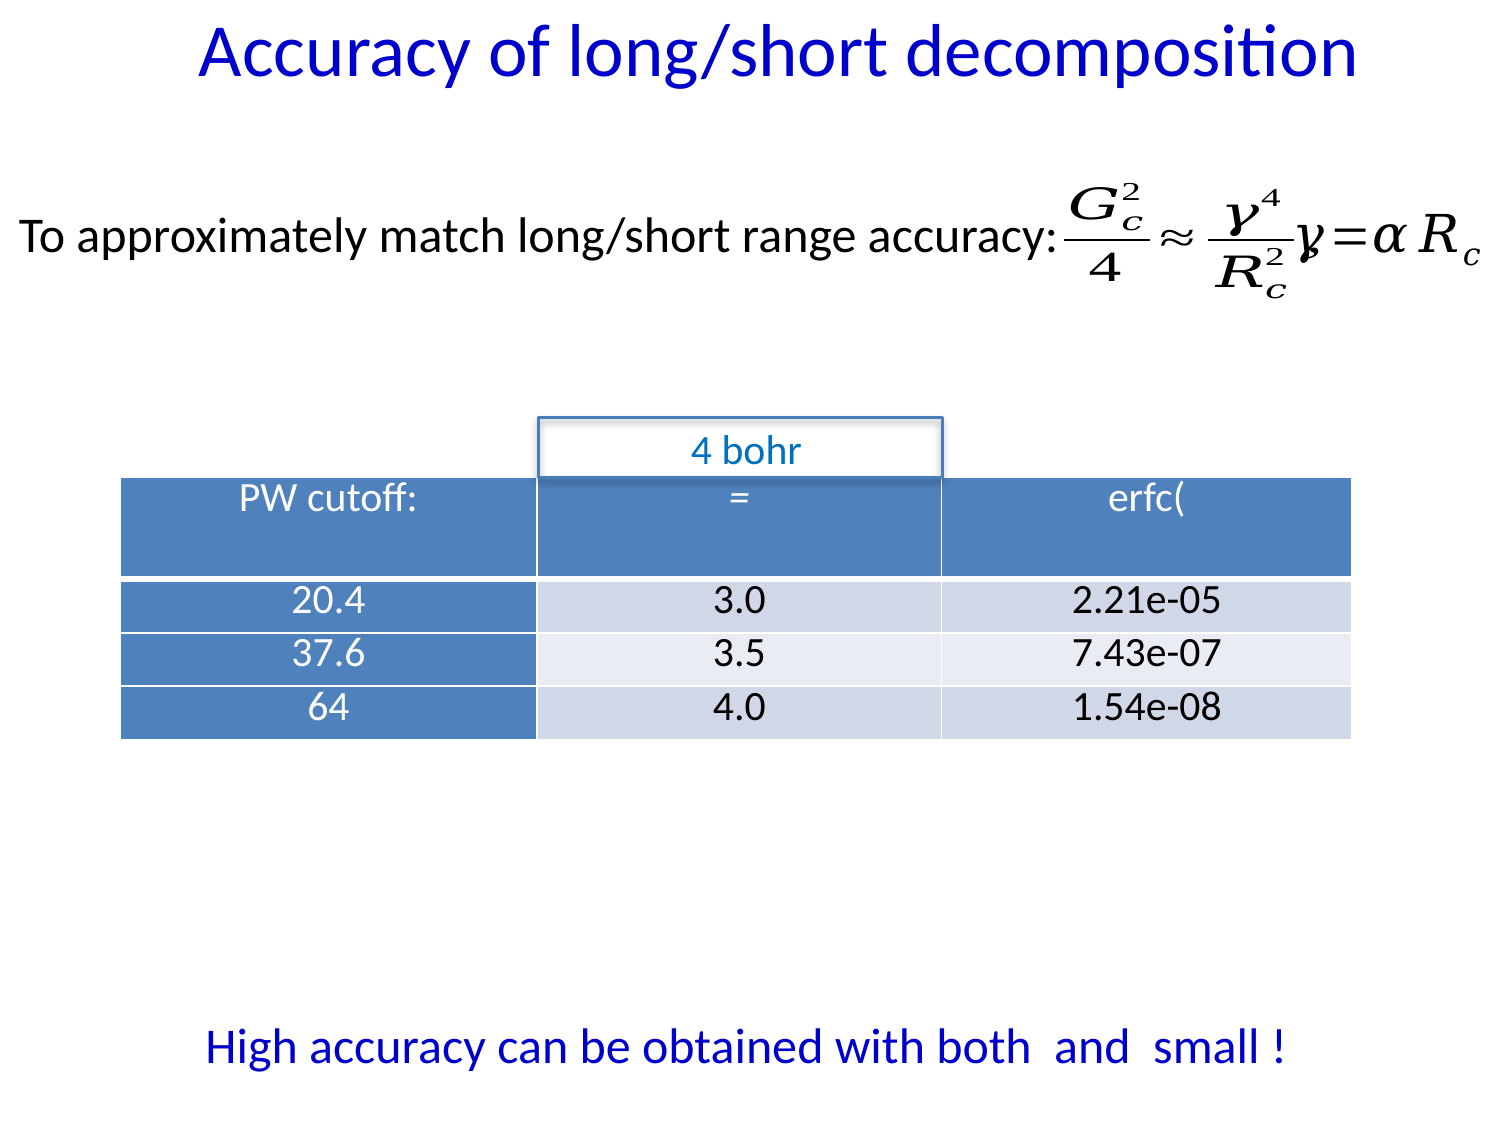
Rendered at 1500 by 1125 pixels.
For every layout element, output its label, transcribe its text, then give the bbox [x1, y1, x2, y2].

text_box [0, 176, 1482, 304]
text_box Accuracy of long/short decomposition [183, 0, 1375, 99]
text_box [538, 417, 944, 478]
